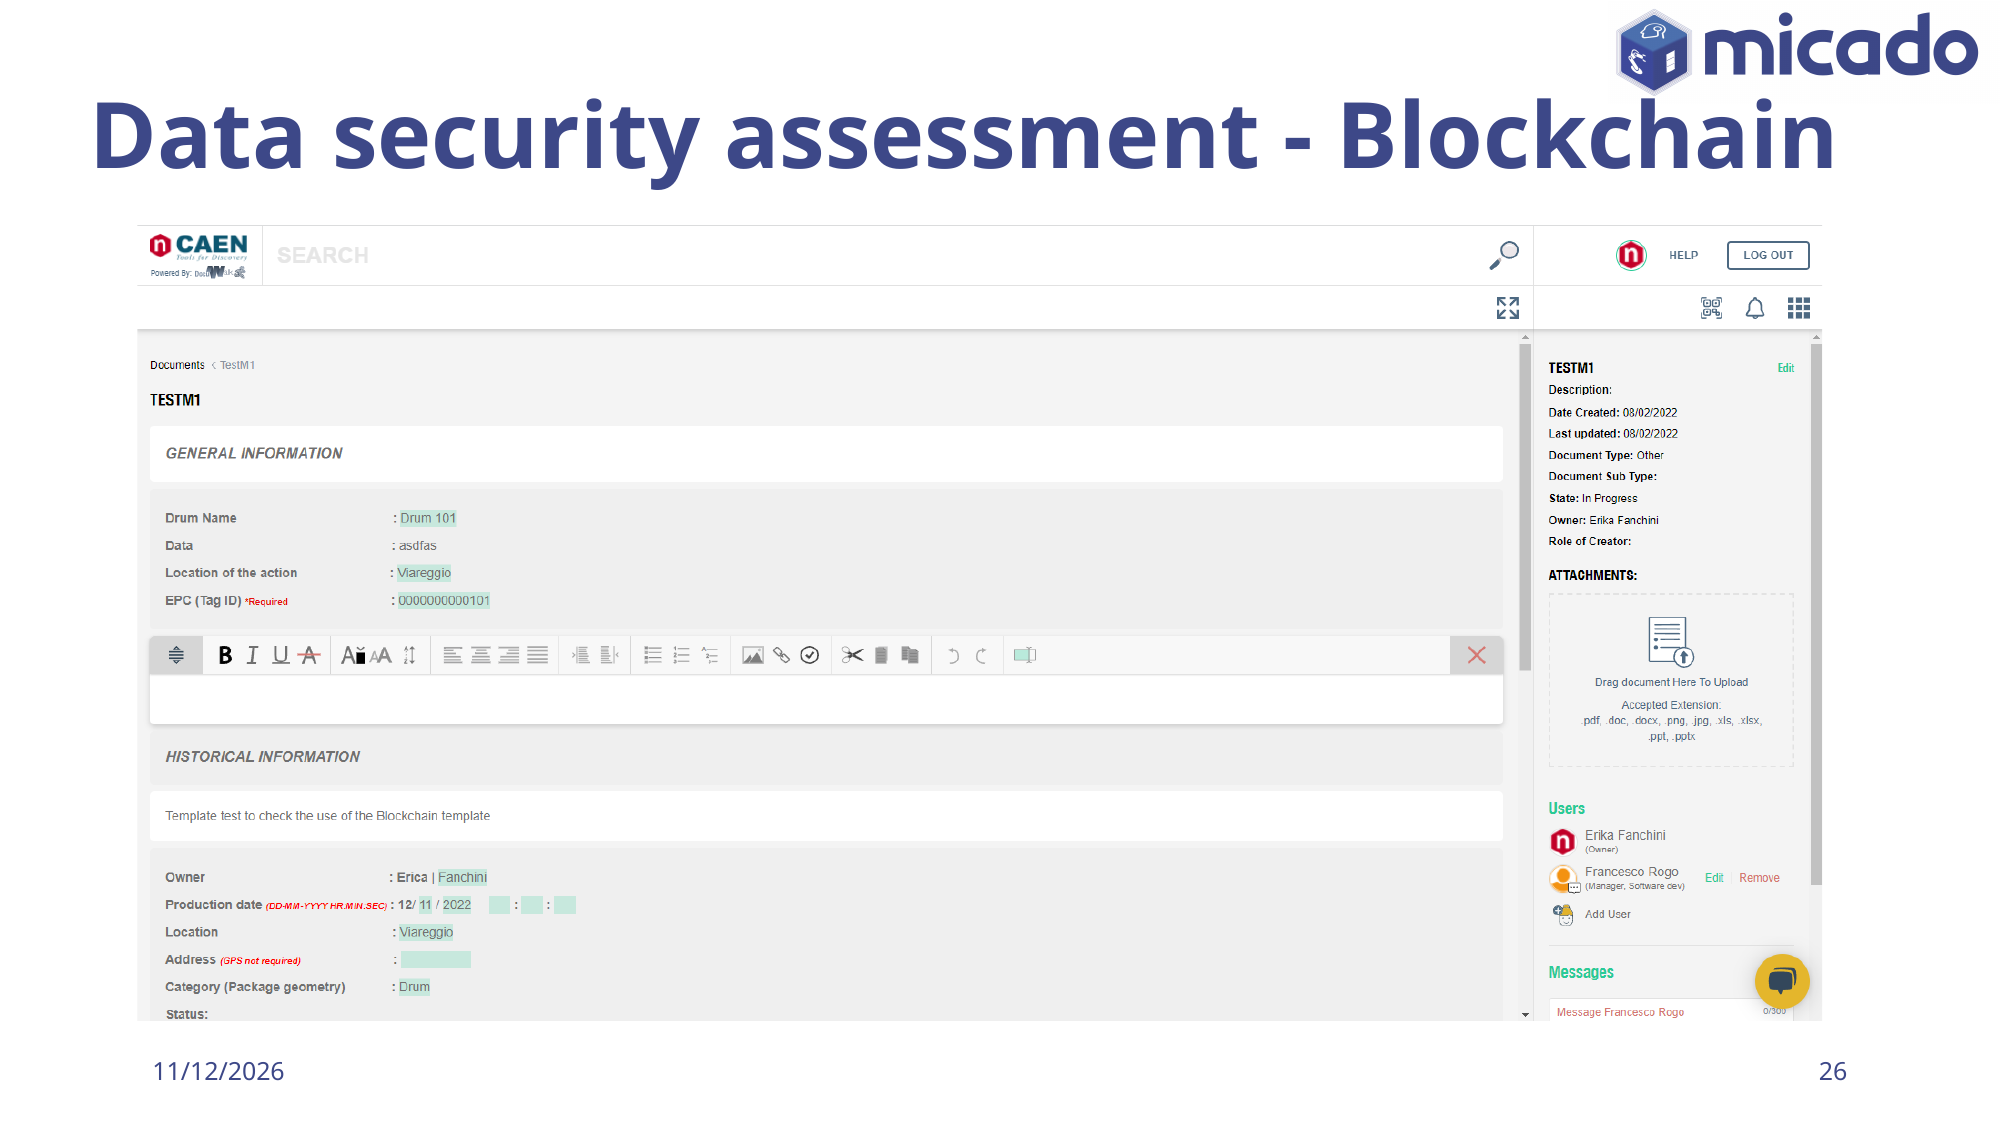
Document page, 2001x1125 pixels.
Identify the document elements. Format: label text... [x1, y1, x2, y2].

text_box Data security assessment - Blockchain [74, 52, 2000, 226]
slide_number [137, 1042, 588, 1103]
slide_number 26 [1412, 1042, 1863, 1103]
picture [1608, 1, 2000, 52]
picture [137, 225, 1823, 1021]
